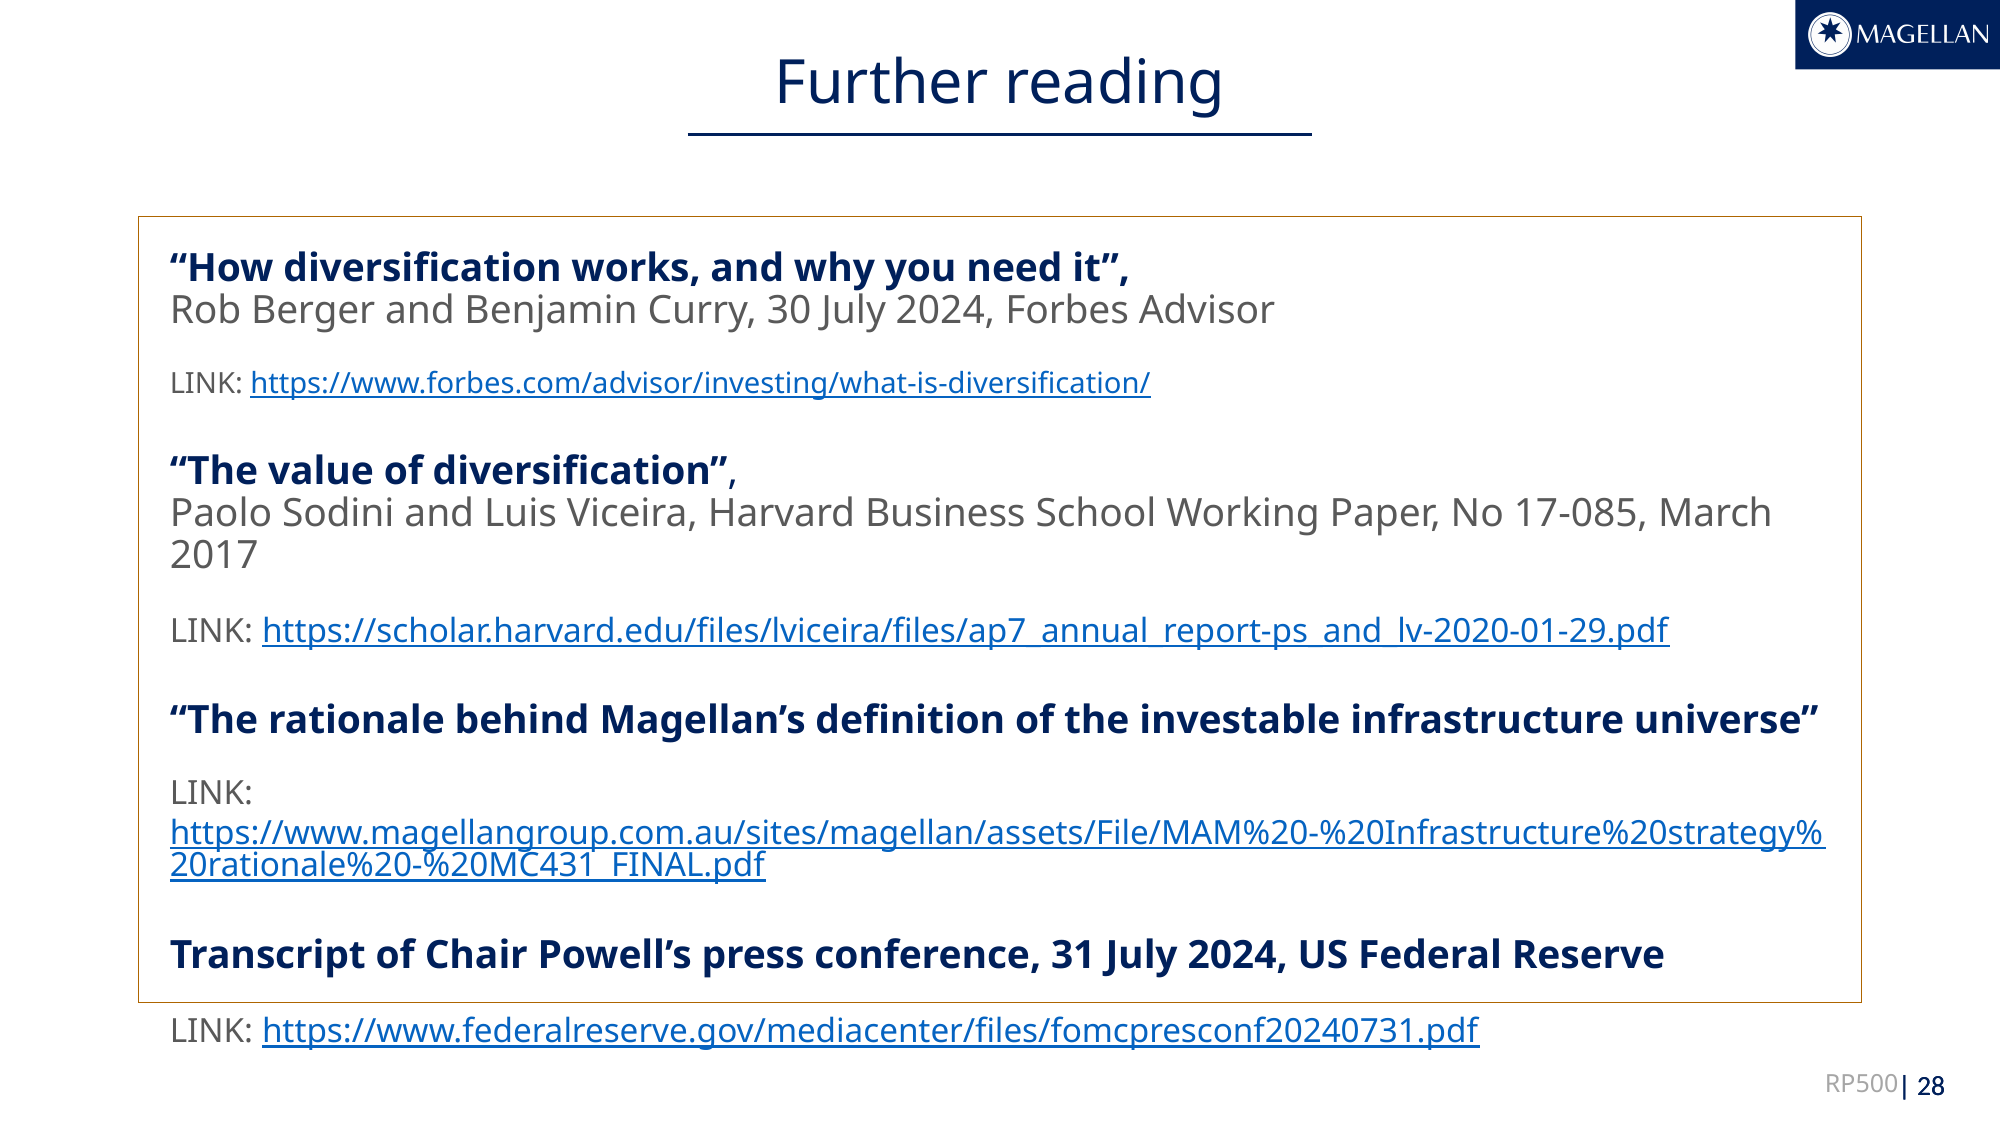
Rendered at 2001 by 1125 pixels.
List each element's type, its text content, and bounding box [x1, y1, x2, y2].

picture [1808, 12, 1988, 57]
list RP500 [1764, 1063, 1914, 1116]
list “How diversification works, and why you need it”, Rob Berger and Benjamin Curry, 30 July 2024, Forbes Advisor LINK: https://www.forbes.com/advisor/investing/what-is-diversification/ “The value of diversification”, Paolo Sodini and Luis Viceira, Harvard Business School Working Paper, No 17-085, March 2017 LINK: https://scholar.harvard.edu/files/lviceira/files/ap7_annual_report-ps_and_lv-2020-01-29.pdf “The rationale behind Magellan’s definition of the investable infrastructure universe” LINK: https://www.magellangroup.com.au/sites/magellan/assets/File/MAM%20-%20Infrastructure%20strategy%20rationale%20-%20MC431_FINAL.pdf Transcript of Chair Powell’s press conference, 31 July 2024, US Federal Reserve LINK: https://www.federalreserve.gov/mediacenter/files/fomcpresconf20240731.pdf [138, 216, 1862, 1003]
title Further reading [137, 43, 1863, 135]
